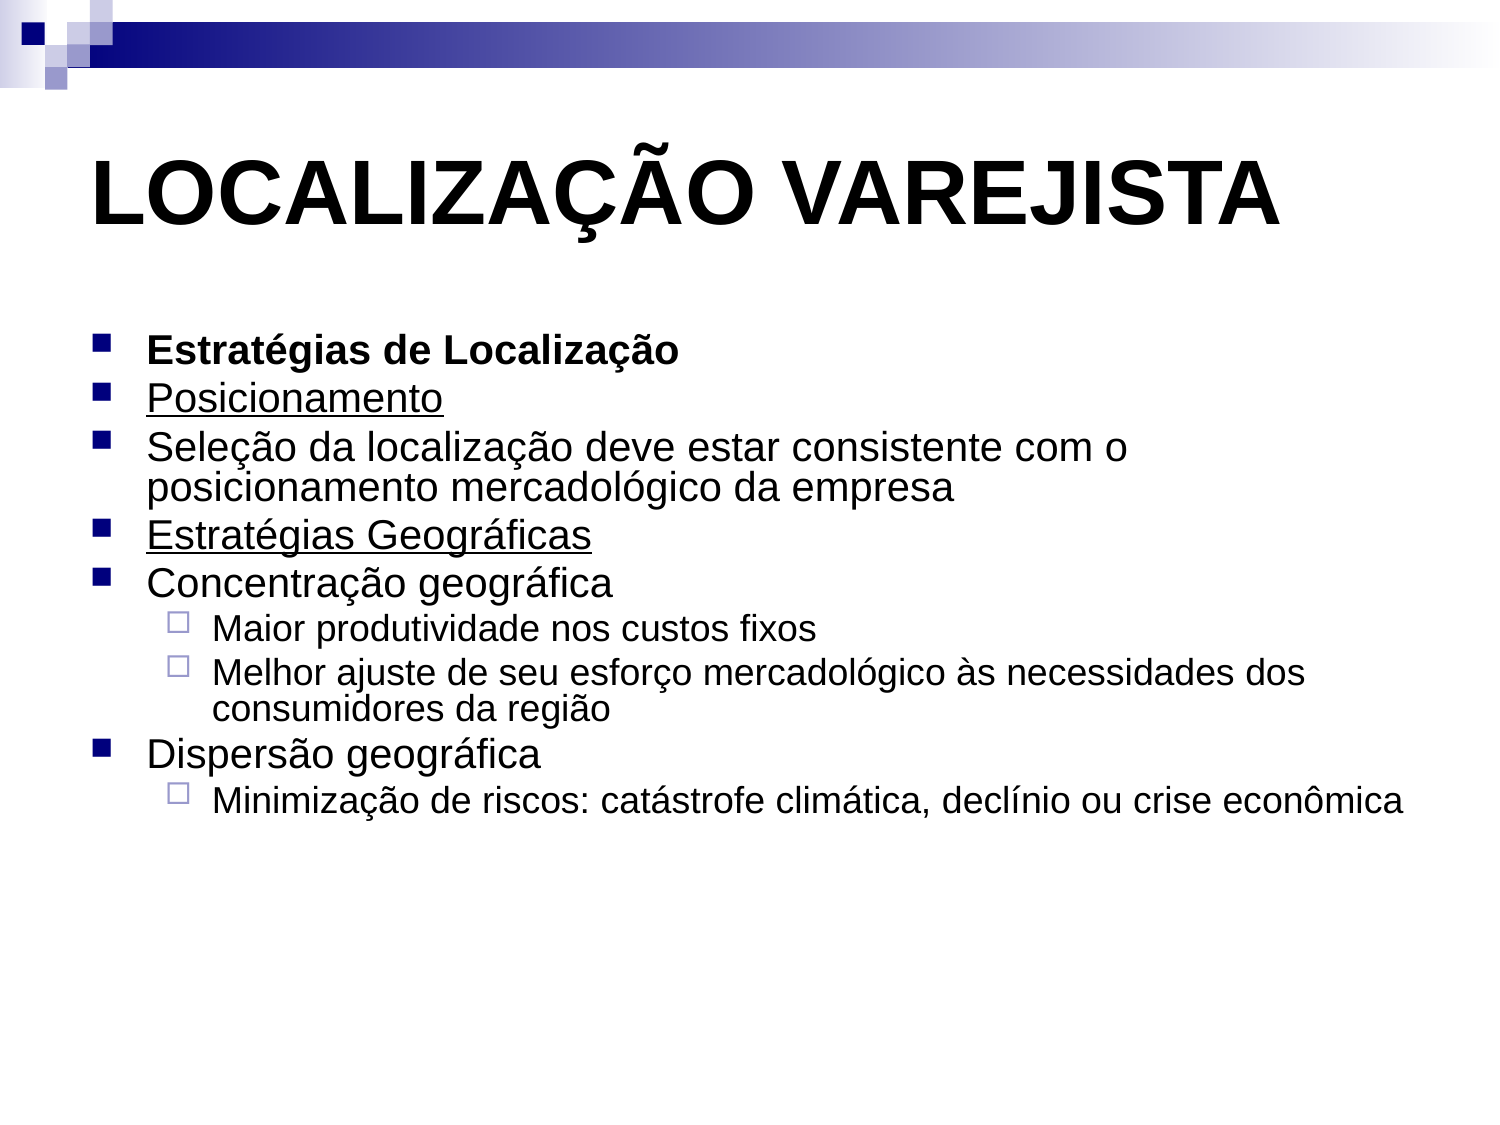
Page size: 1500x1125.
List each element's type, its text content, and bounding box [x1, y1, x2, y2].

title LOCALIZAÇÃO VAREJISTA [74, 74, 1426, 301]
list Estratégias de Localização Posicionamento Seleção da localização deve estar consistente com o posicionamento mercadológico da empresa Estratégias Geográficas Concentração geográfica Maior produtividade nos custos fixos Melhor ajuste de seu esforço mercadológico às necessidades dos consumidores da região Dispersão geográfica Minimização de riscos: catástrofe climática, declínio ou crise econômica [74, 324, 1426, 963]
